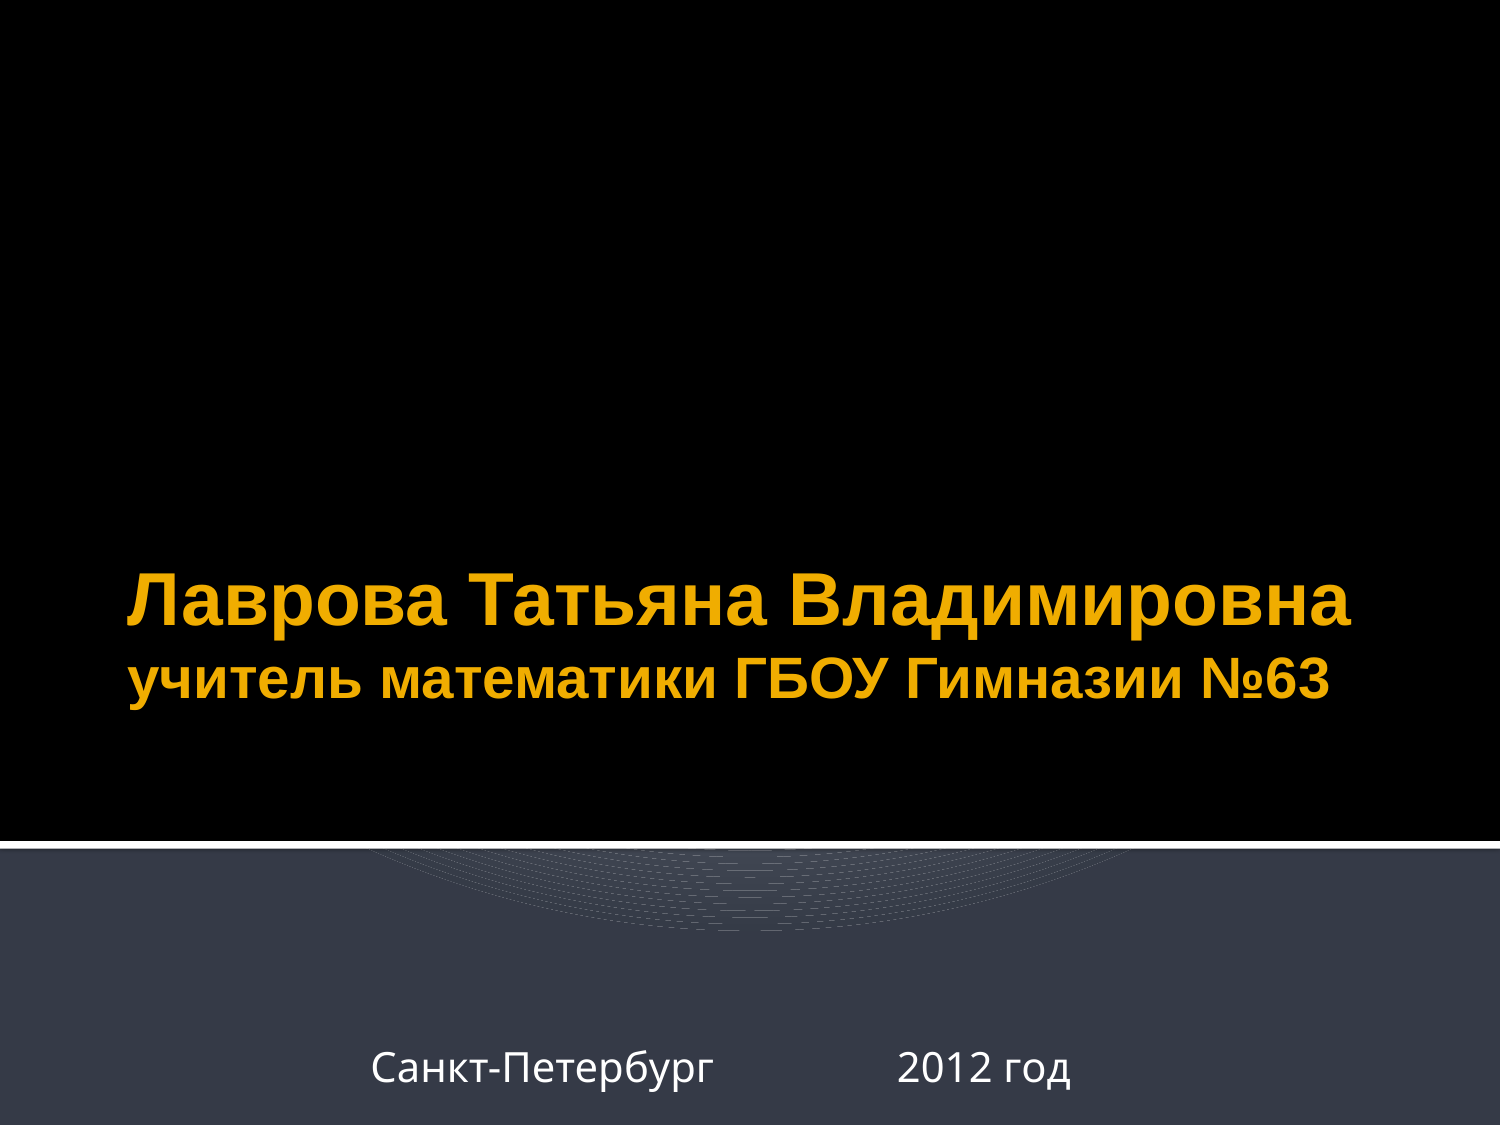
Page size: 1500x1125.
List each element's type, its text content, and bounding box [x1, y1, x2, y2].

subtitle Санкт-Петербург 2012 год [350, 844, 1151, 1091]
title Лаврова Татьяна Владимировна учитель математики ГБОУ Гимназии №63 [112, 550, 1438, 825]
